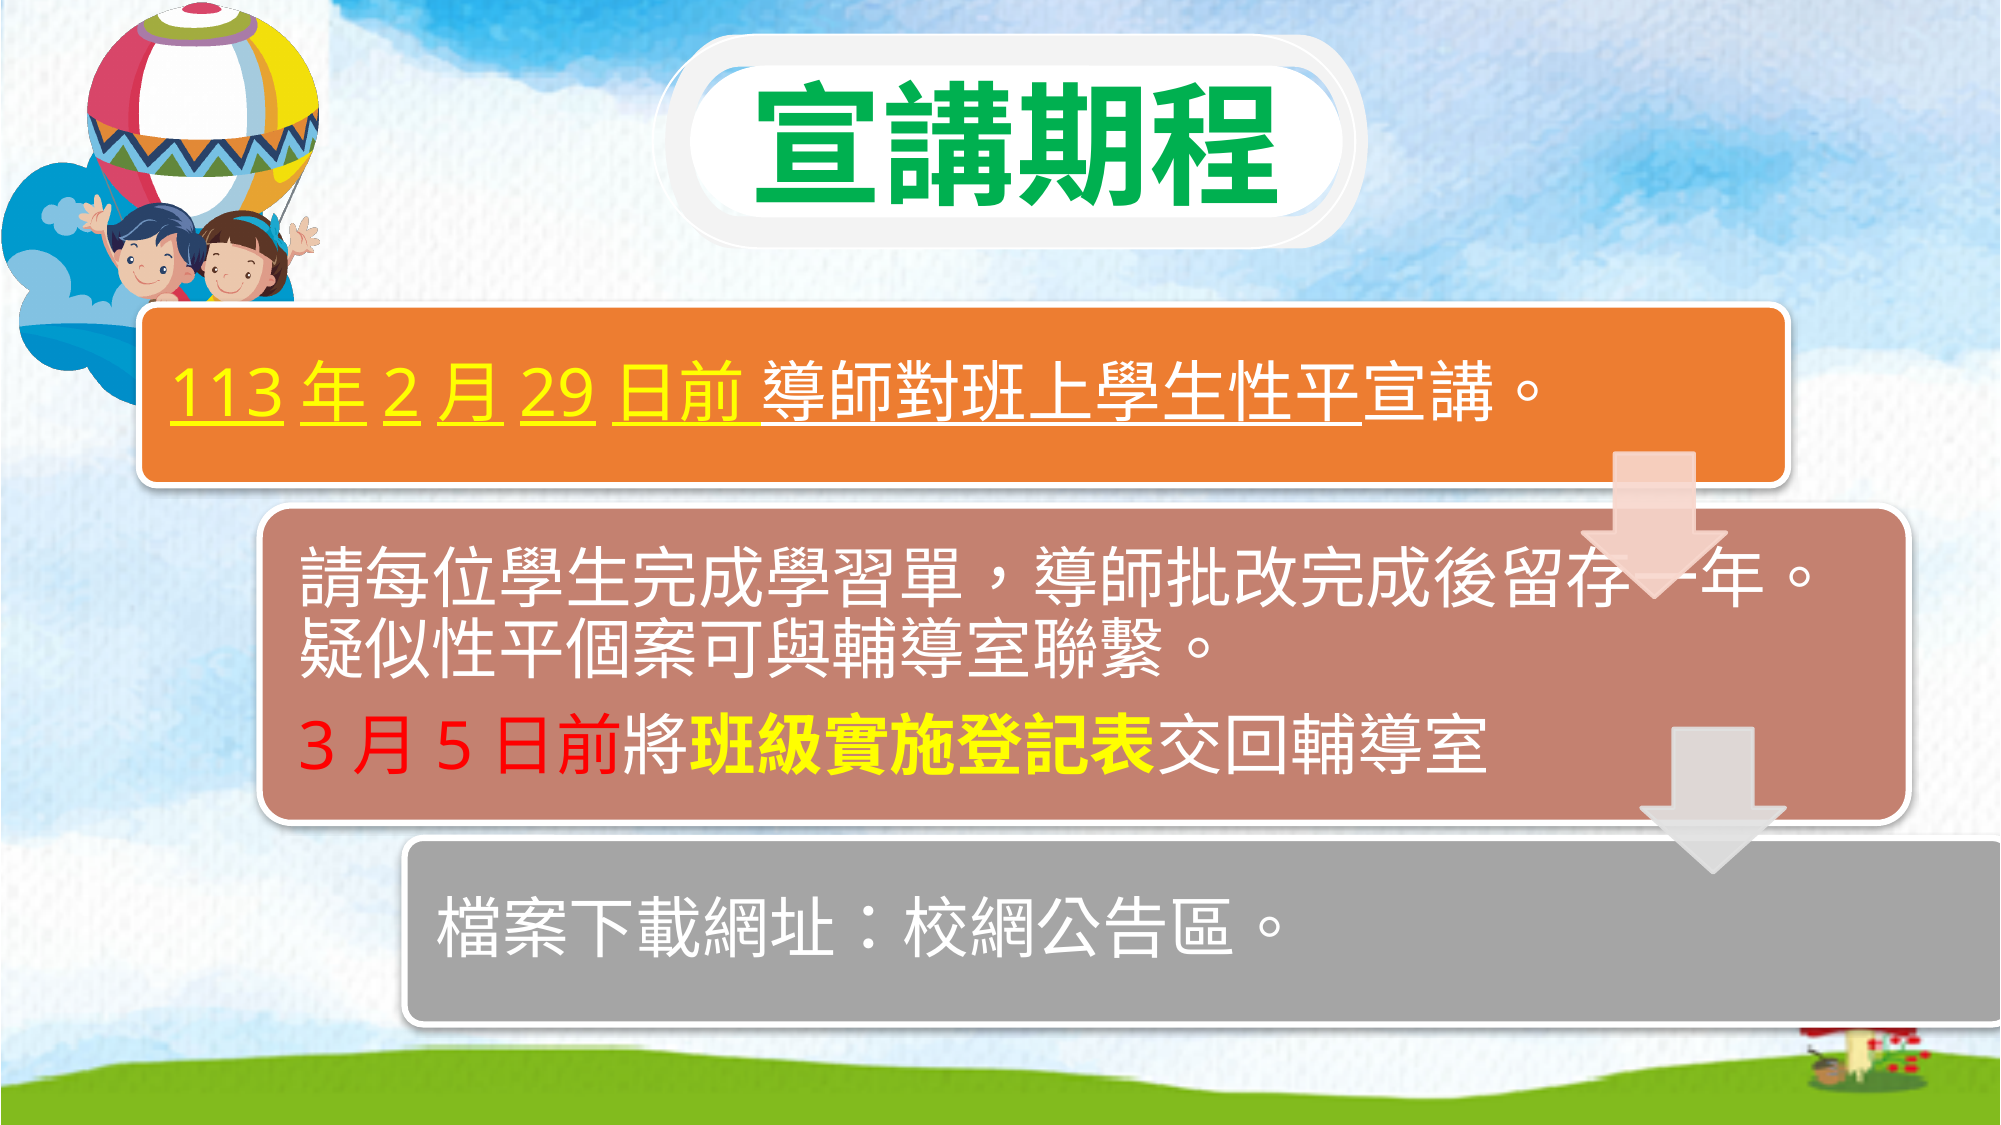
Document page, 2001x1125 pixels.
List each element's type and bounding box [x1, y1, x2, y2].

text_box [248, 304, 1899, 1042]
text_box [652, 34, 1368, 249]
picture [0, 0, 2000, 1125]
